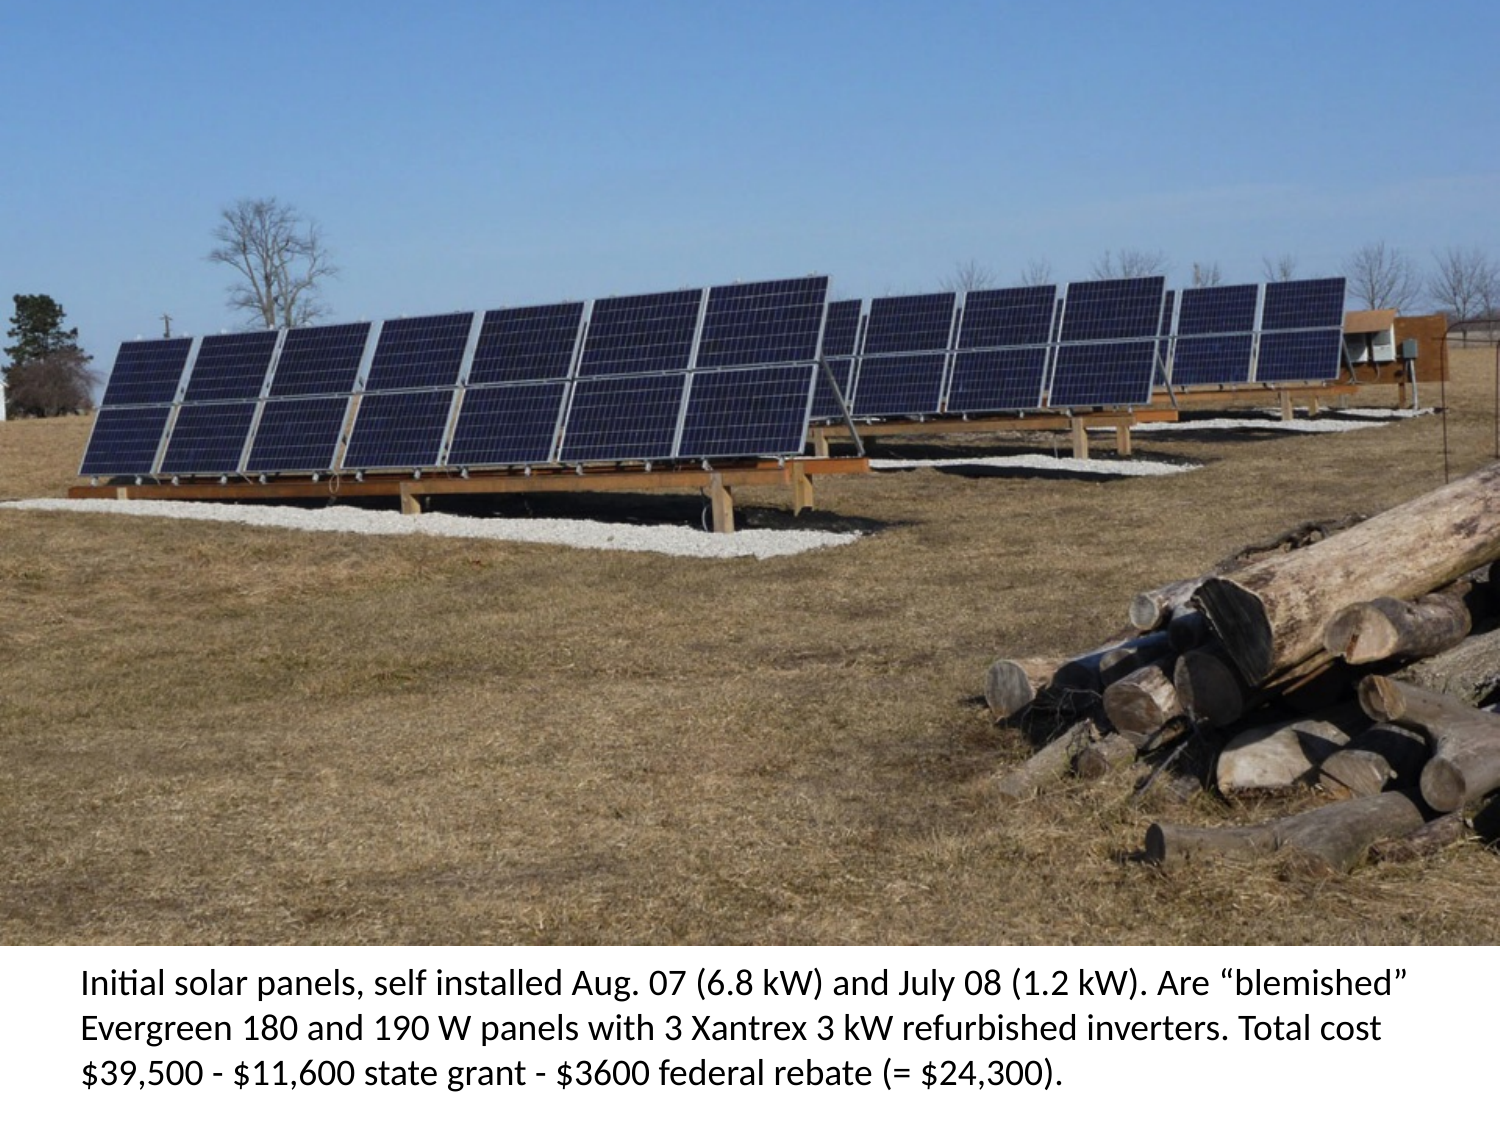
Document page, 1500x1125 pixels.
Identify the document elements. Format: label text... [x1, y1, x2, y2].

picture [0, 0, 1500, 946]
text_box Initial solar panels, self installed Aug. 07 (6.8 kW) and July 08 (1.2 kW). Are “blemished” Evergreen 180 and 190 W panels with 3 Xantrex 3 kW refurbished inverters. Total cost $39,500 - $11,600 state grant - $3600 federal rebate (= $24,300). [65, 955, 1434, 1100]
